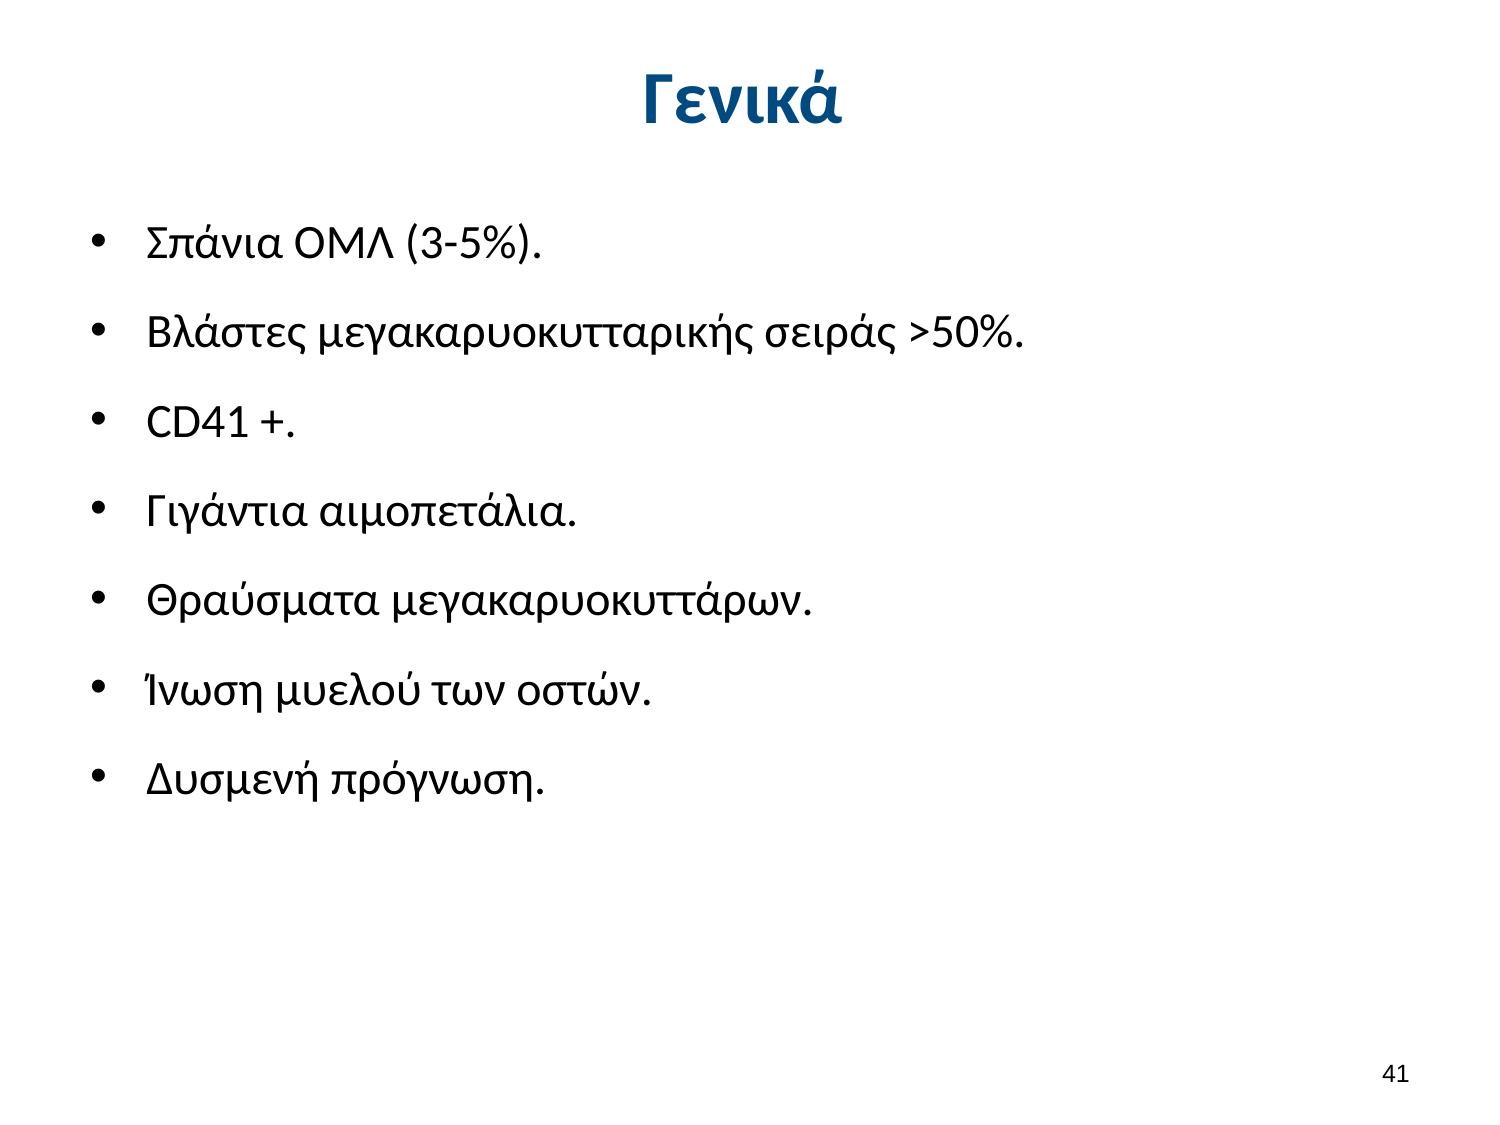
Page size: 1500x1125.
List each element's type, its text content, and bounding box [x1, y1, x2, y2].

title Γενικά [76, 19, 1427, 169]
slide_number 40 [1074, 1042, 1425, 1103]
list Σπάνια ΟΜΛ (3-5%). Βλάστες μεγακαρυοκυτταρικής σειράς >50%. CD41 +. Γιγάντια αιμοπετάλια. Θραύσματα μεγακαρυοκυττάρων. Ίνωση μυελού των οστών. Δυσμενή πρόγνωση. [75, 196, 1425, 1024]
